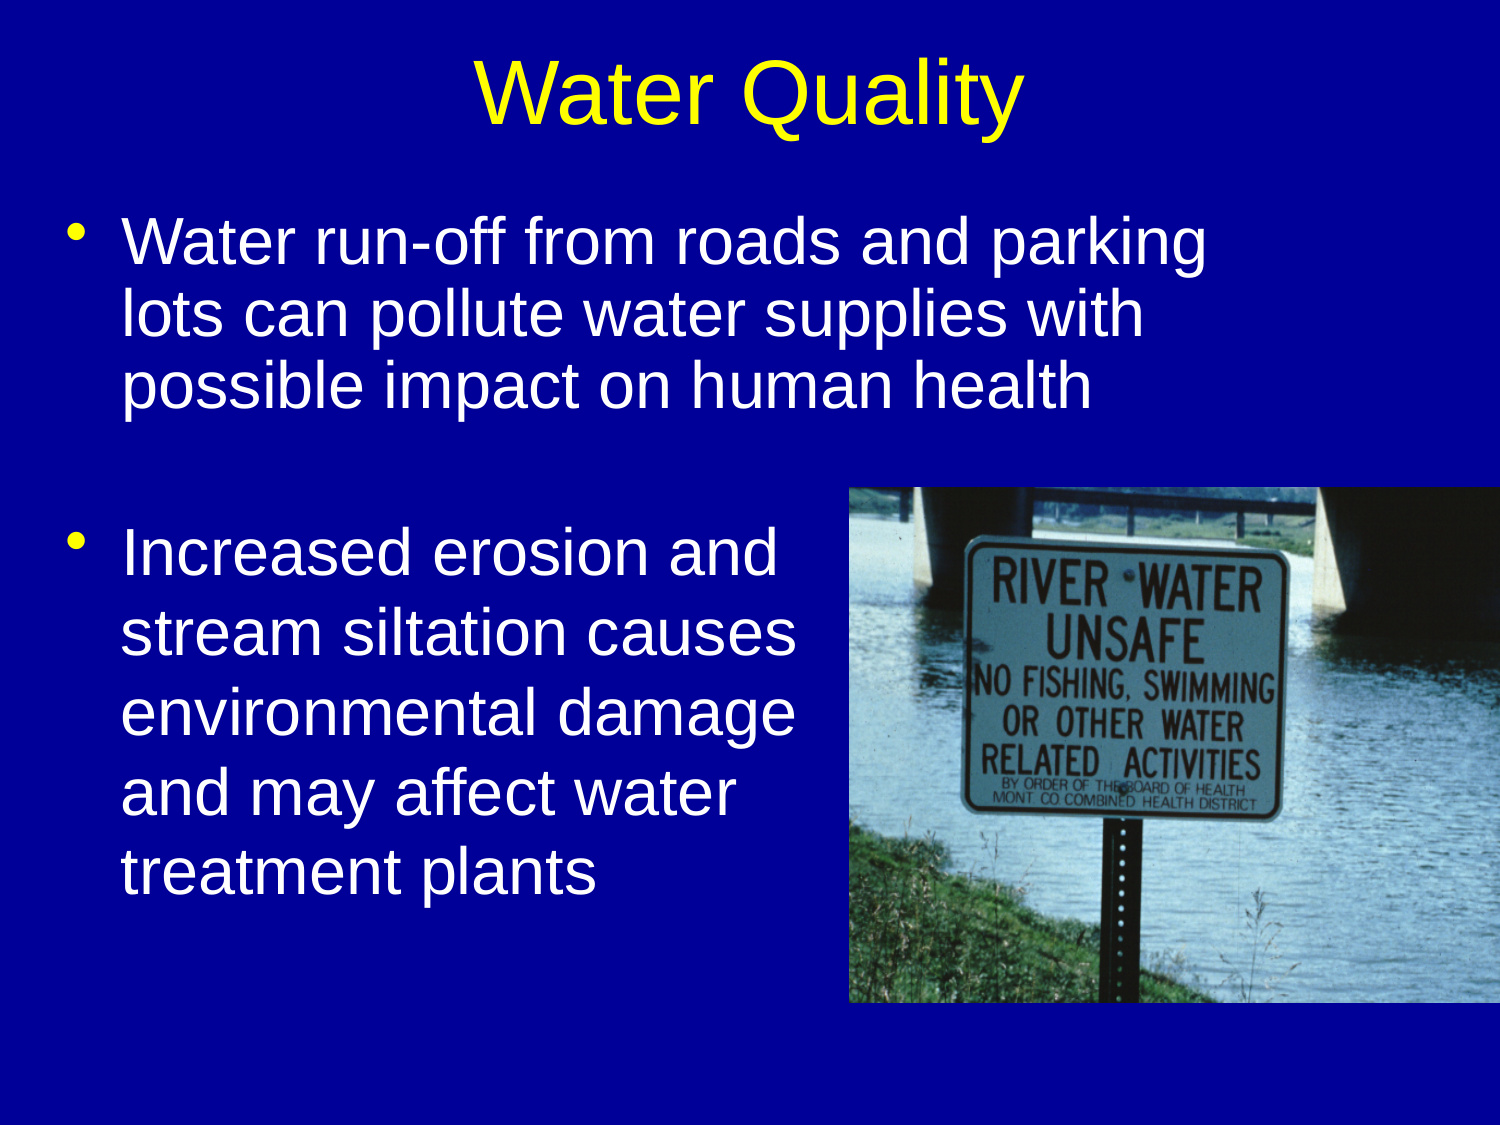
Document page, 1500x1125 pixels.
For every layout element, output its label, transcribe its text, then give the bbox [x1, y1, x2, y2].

list Water run-off from roads and parking lots can pollute water supplies with possible impact on human health Increased erosion and stream siltation causes environmental damage and may affect water treatment plants [49, 199, 1276, 938]
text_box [849, 487, 1500, 1004]
title Water Quality [112, 37, 1388, 138]
